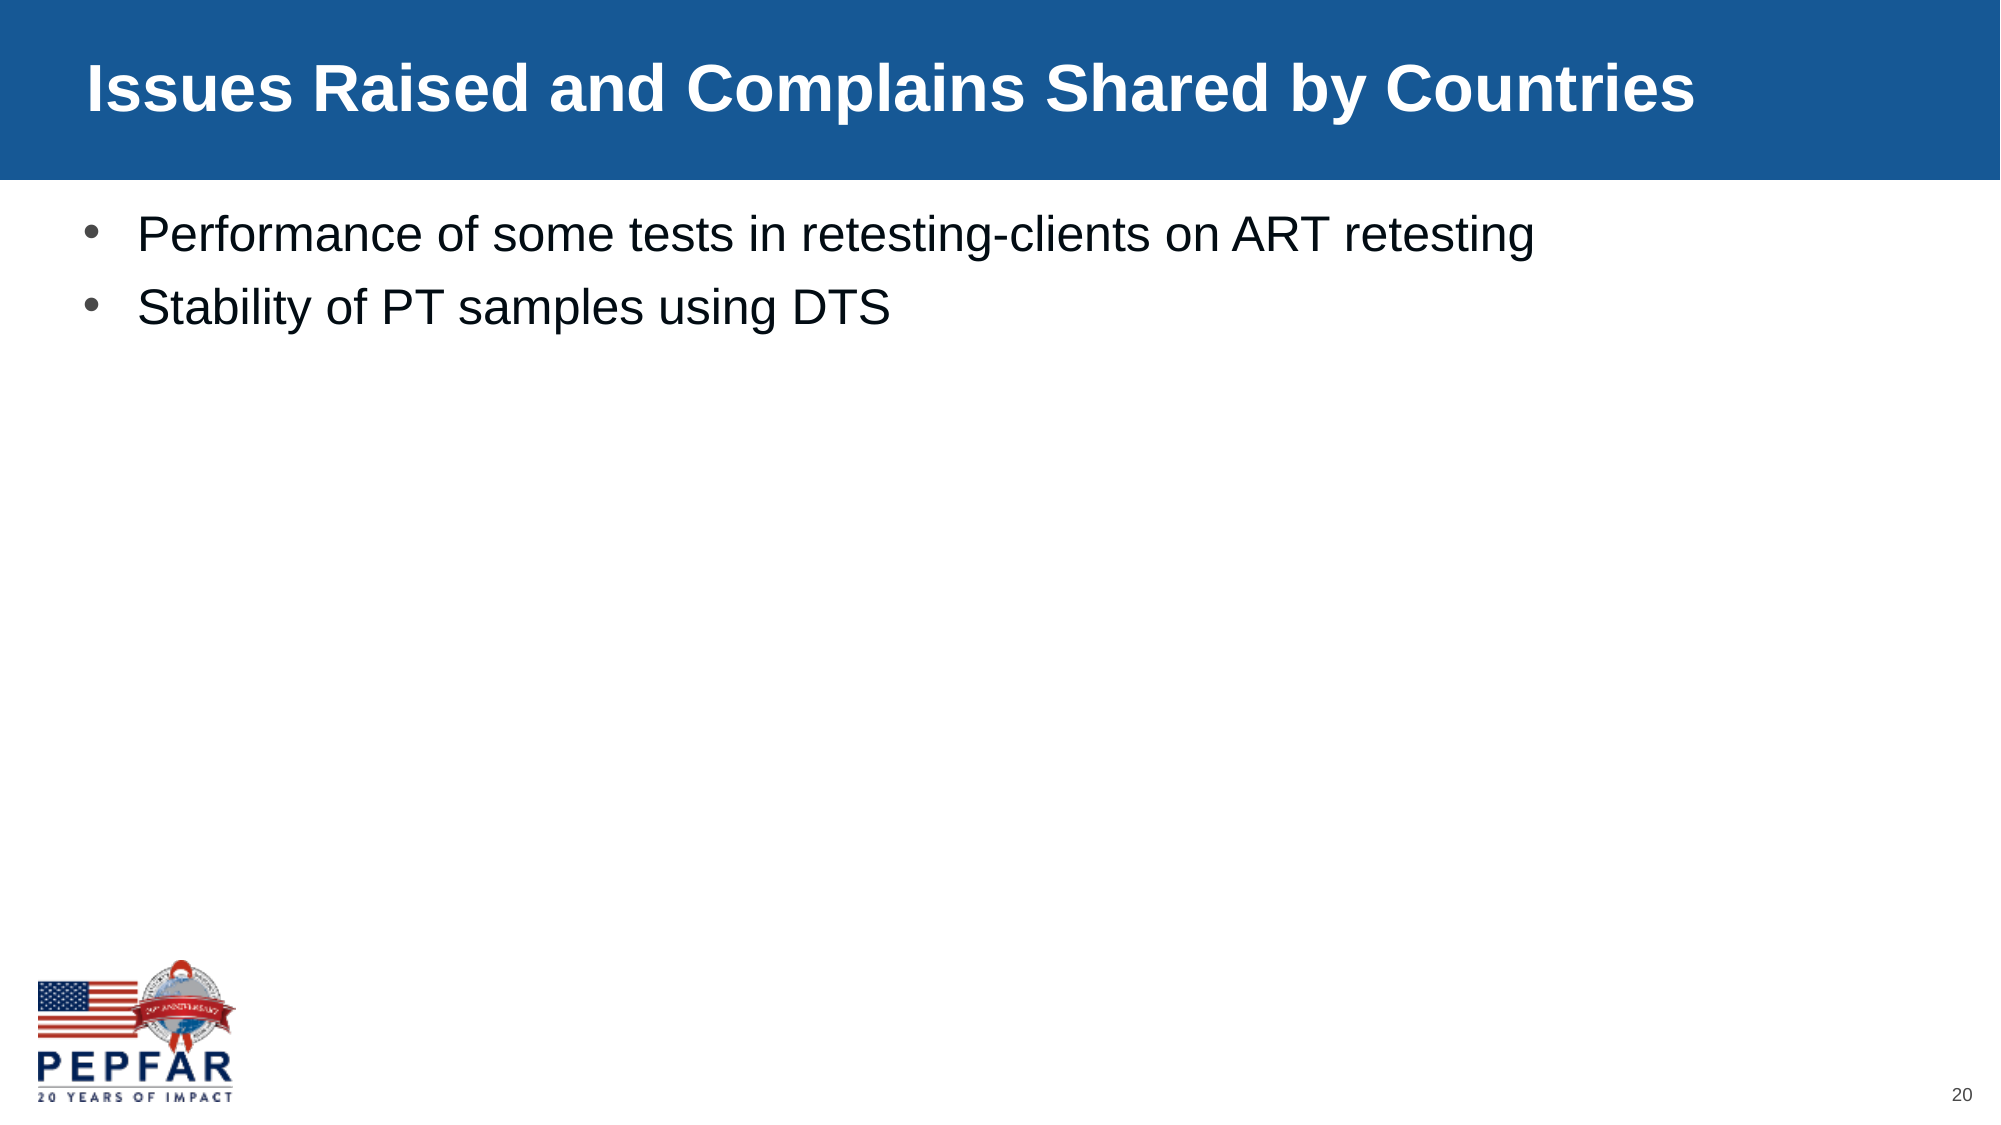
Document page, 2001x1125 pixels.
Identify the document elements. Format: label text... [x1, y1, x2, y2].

picture [38, 960, 236, 1102]
list Performance of some tests in retesting-clients on ART retesting Stability of PT samples using DTS [47, 194, 1967, 961]
list Issues Raised and Complains Shared by Countries [49, 26, 1967, 154]
